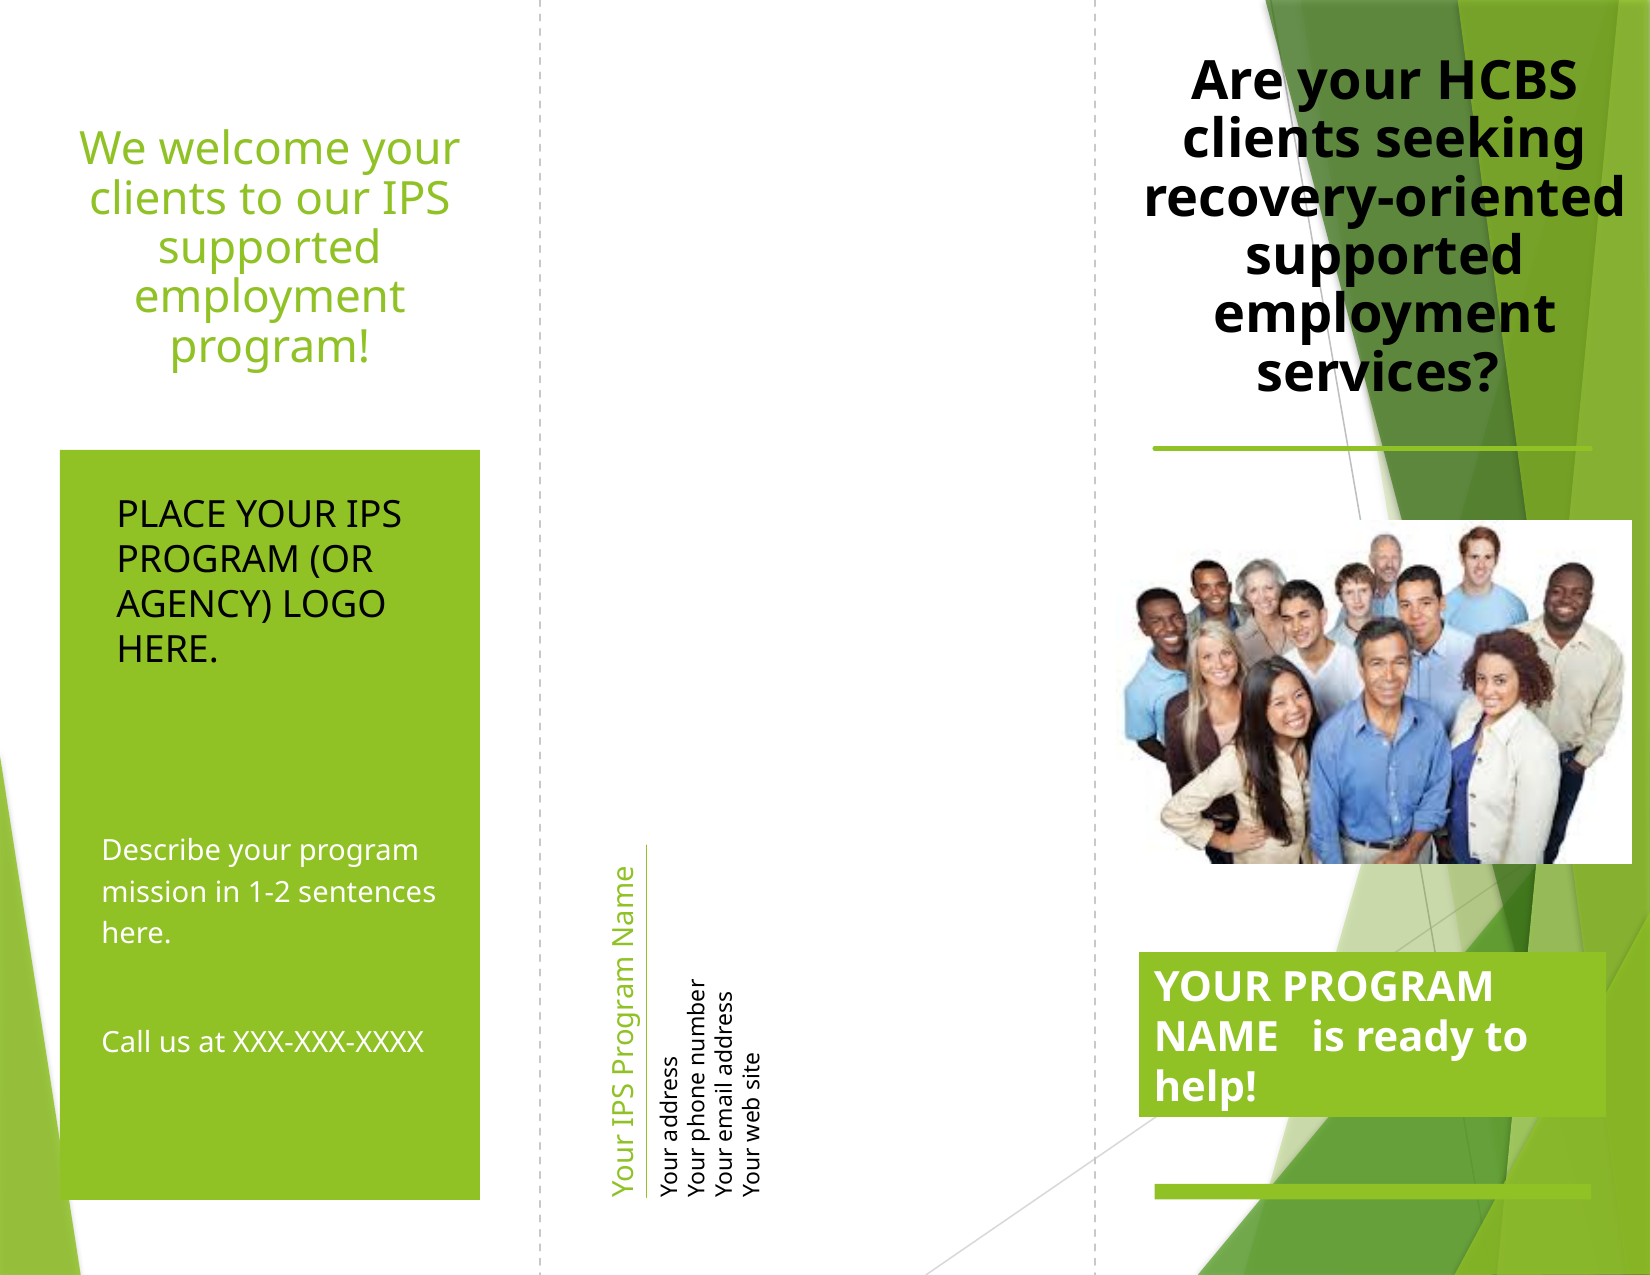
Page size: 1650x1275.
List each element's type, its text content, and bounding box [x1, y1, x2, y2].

list Are your HCBS clients seeking recovery-oriented supported employment services? [1139, 145, 1632, 404]
list Your IPS Program Name [602, 795, 647, 1198]
list Your address Your phone number Your email address Your web site [654, 795, 1061, 1198]
list We welcome your clients to our IPS supported employment program! [50, 19, 490, 373]
list Describe your program mission in 1-2 sentences here. Call us at XXX-XXX-XXXX [101, 824, 462, 1038]
picture [1116, 520, 1632, 864]
text_box PLACE YOUR IPS PROGRAM (OR AGENCY) LOGO HERE. [101, 482, 462, 678]
text_box YOUR PROGRAM NAME is ready to help! [1139, 952, 1607, 1117]
